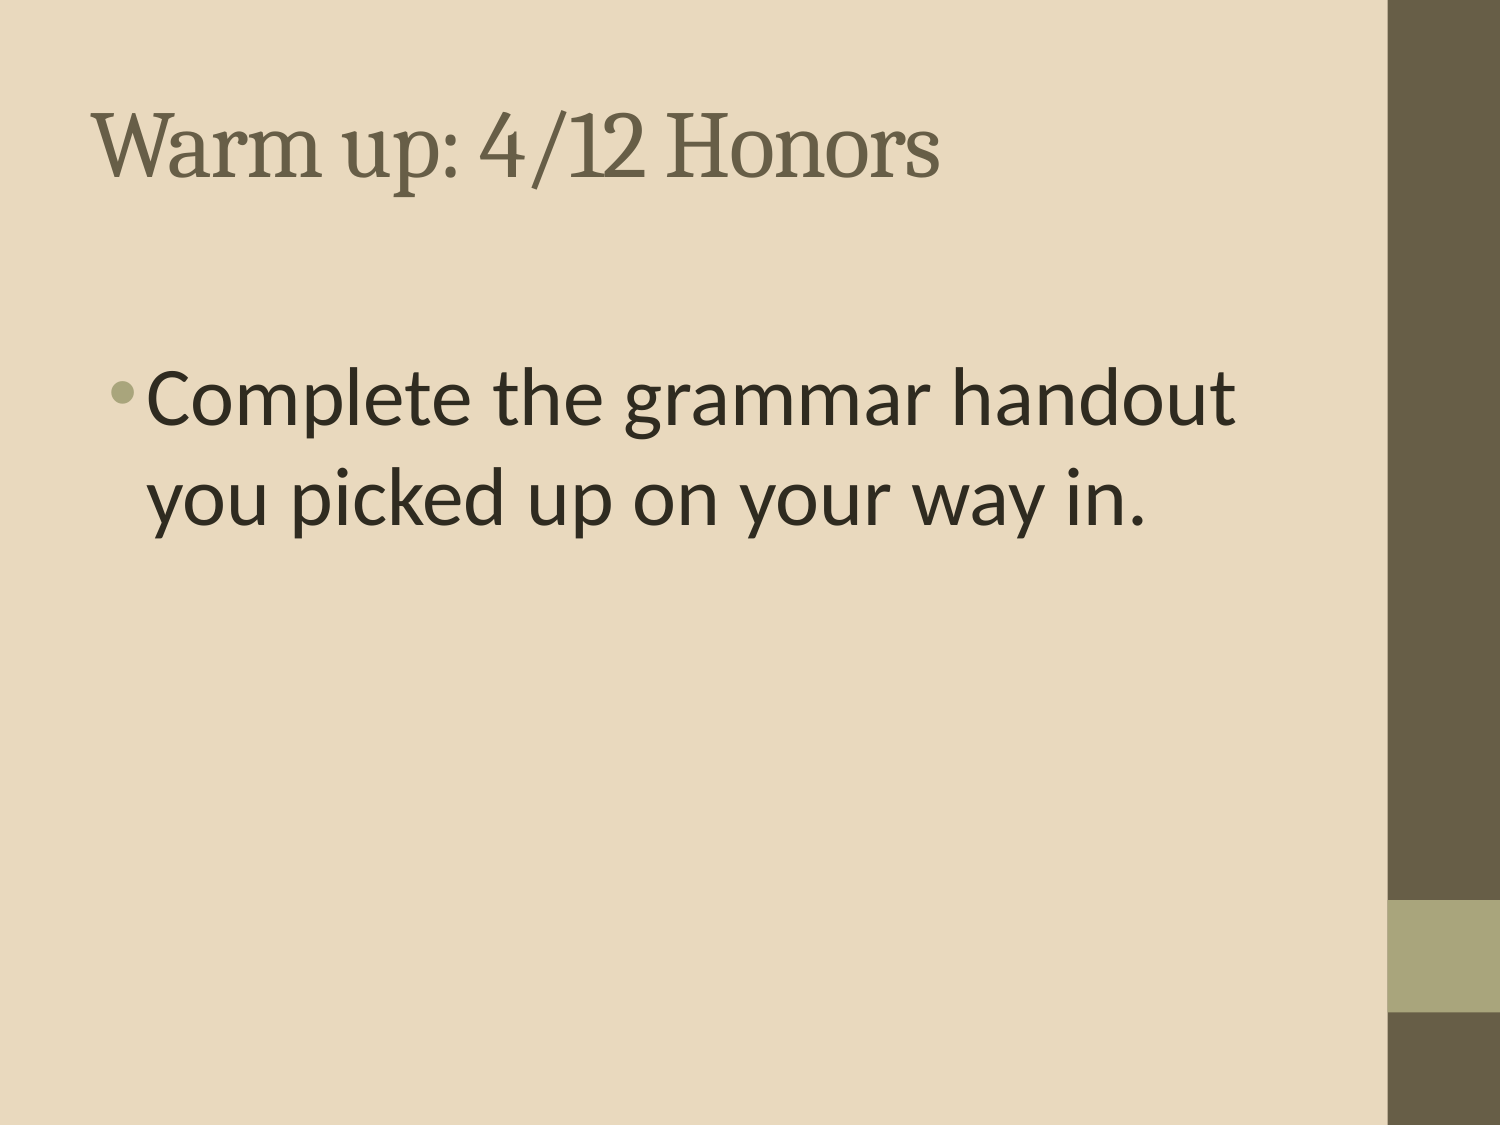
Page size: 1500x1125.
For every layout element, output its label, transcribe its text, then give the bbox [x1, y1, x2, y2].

list Complete the grammar handout you picked up on your way in. [75, 262, 1325, 1050]
title Warm up: 4/12 Honors [75, 45, 1325, 233]
